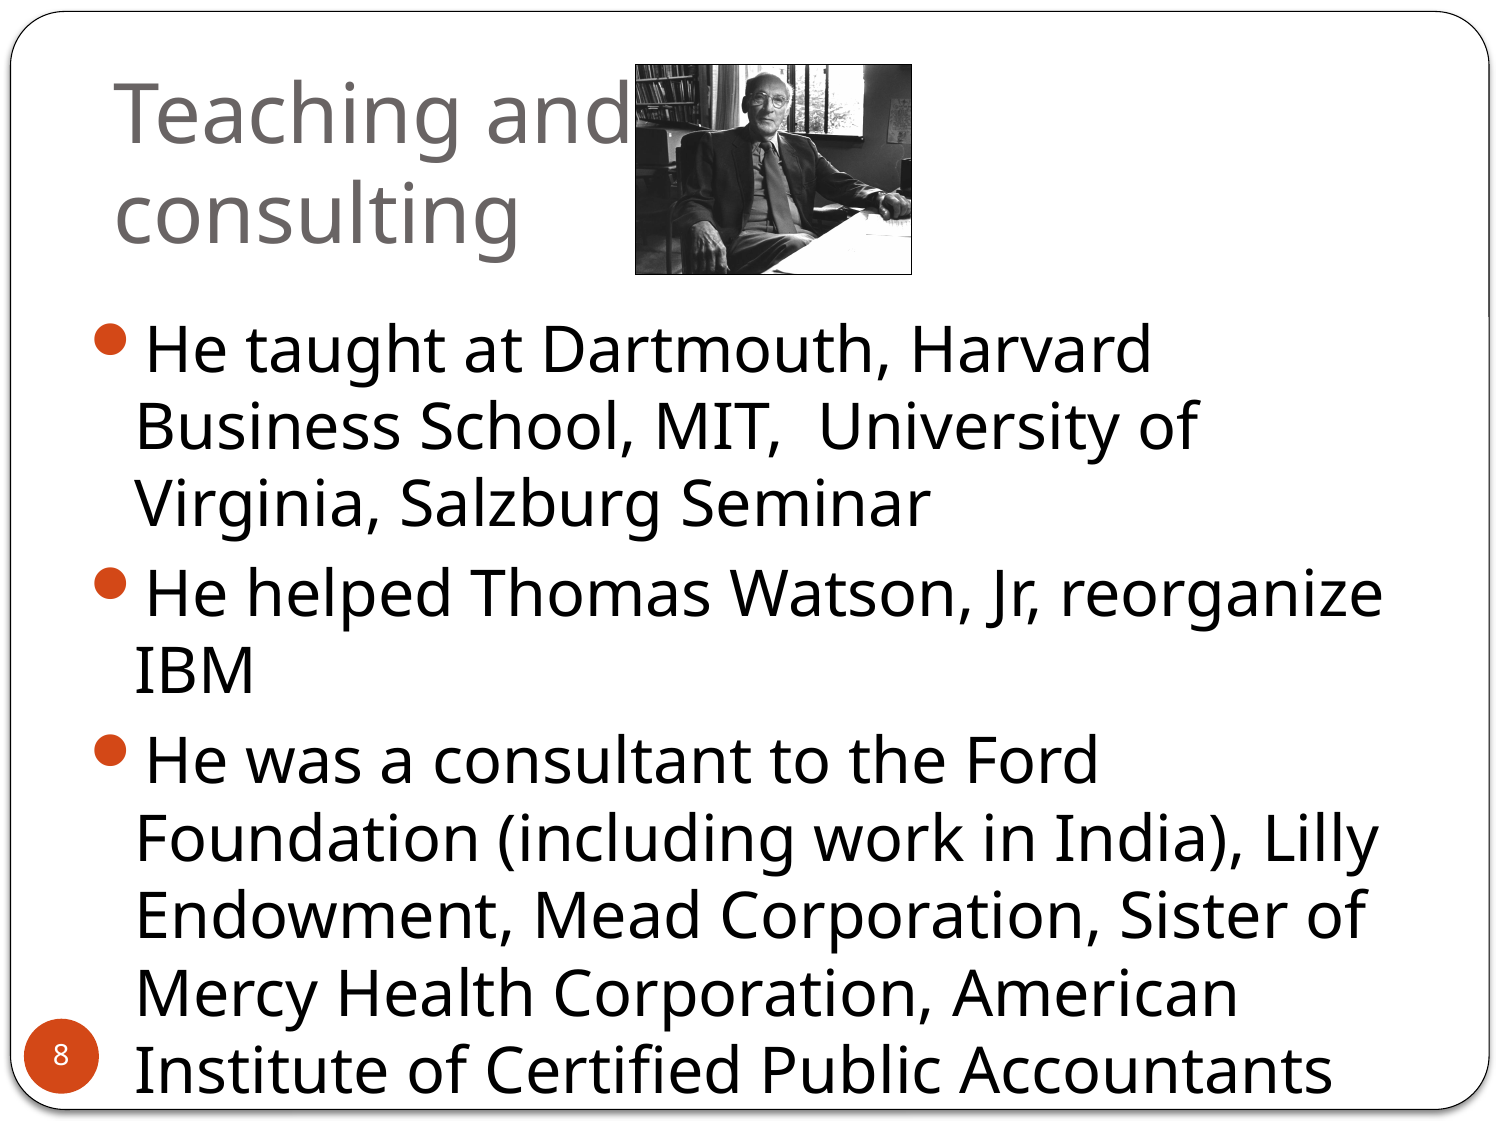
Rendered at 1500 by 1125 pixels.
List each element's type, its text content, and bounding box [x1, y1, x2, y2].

slide_number 8 [23, 1018, 94, 1094]
title Teaching and consulting [98, 45, 1425, 275]
picture [635, 64, 912, 276]
list He taught at Dartmouth, Harvard Business School, MIT, University of Virginia, Salzburg Seminar He helped Thomas Watson, Jr, reorganize IBM He was a consultant to the Ford Foundation (including work in India), Lilly Endowment, Mead Corporation, Sister of Mercy Health Corporation, American Institute of Certified Public Accountants His consulting advice led to the establishment of the Center for Creative Leadership [75, 299, 1447, 1075]
